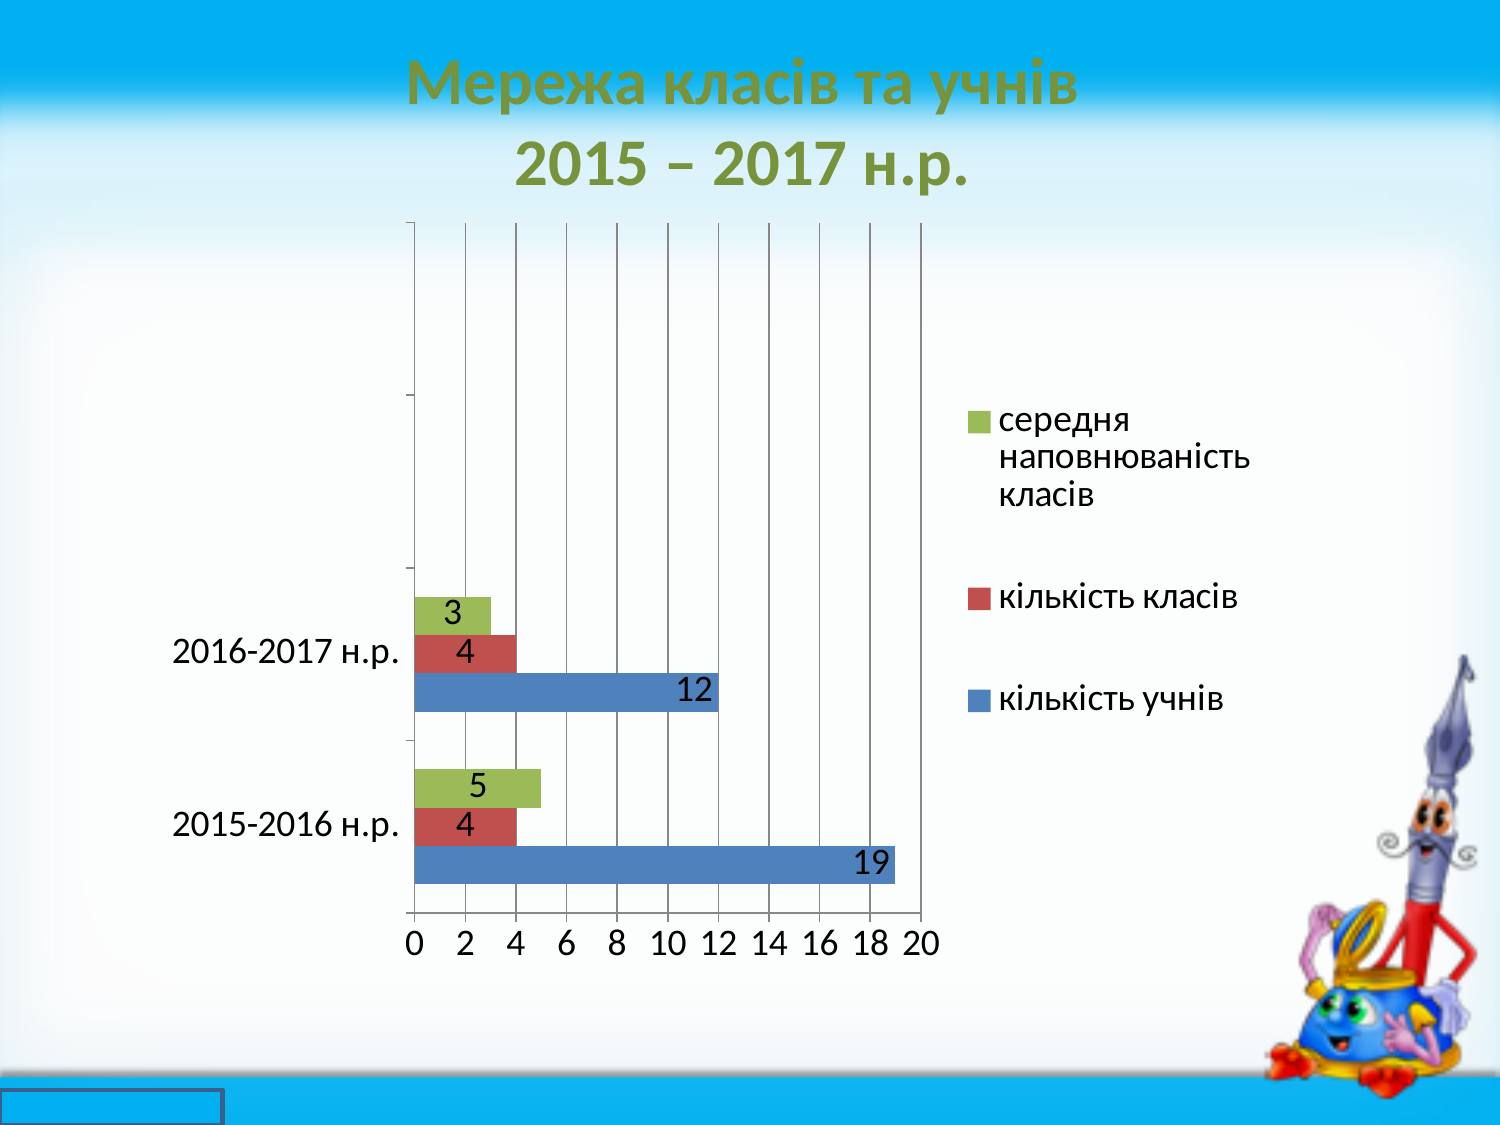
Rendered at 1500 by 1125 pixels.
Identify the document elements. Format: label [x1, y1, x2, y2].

picture [794, 58, 803, 67]
chart [111, 221, 1281, 1066]
picture [0, 1089, 224, 1125]
picture [1033, 58, 1042, 67]
picture [0, 61, 1500, 1099]
